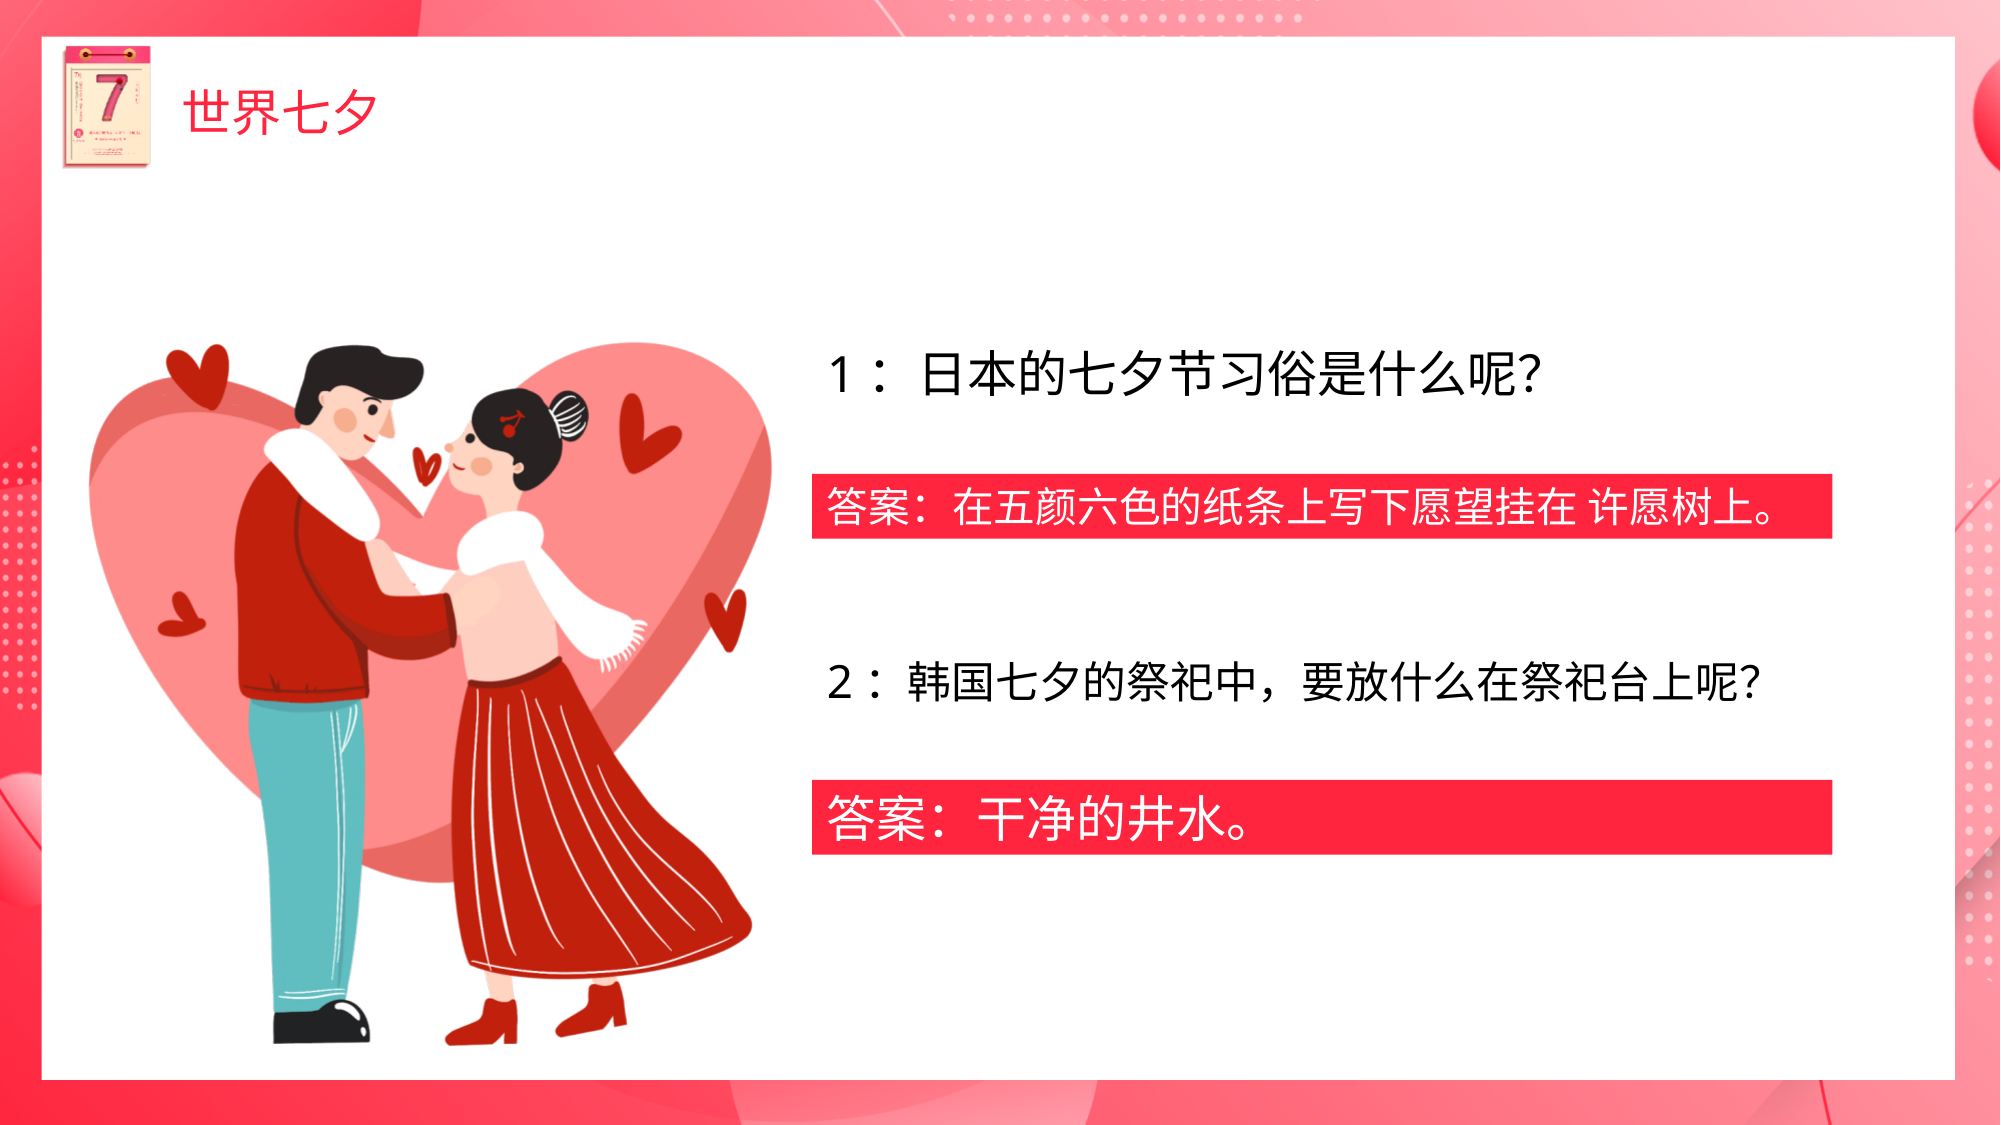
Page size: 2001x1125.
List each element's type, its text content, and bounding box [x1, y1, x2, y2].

text_box [41, 36, 1956, 1081]
text_box 世界七夕 [181, 74, 397, 150]
picture [0, 0, 2000, 1125]
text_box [895, 334, 1833, 540]
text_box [895, 645, 1833, 855]
